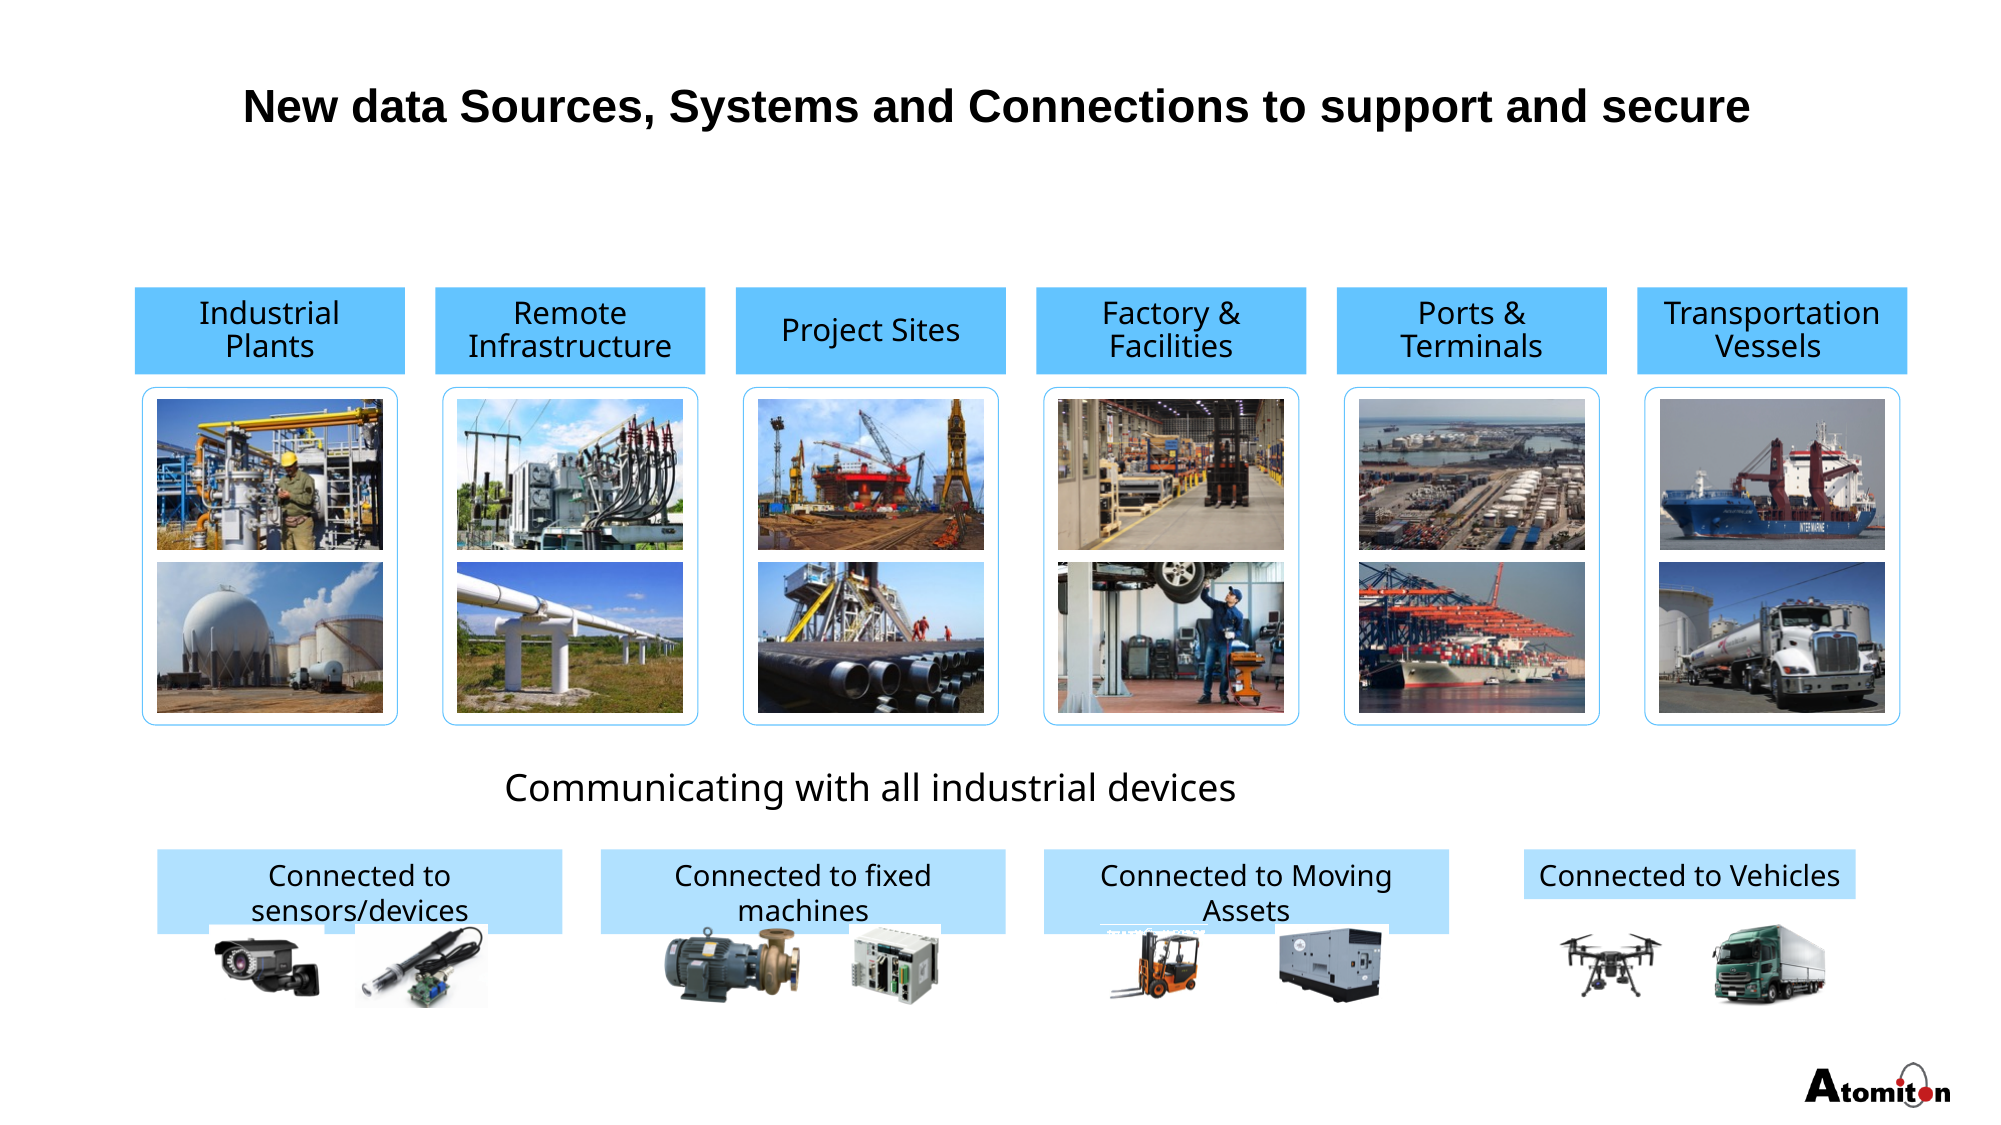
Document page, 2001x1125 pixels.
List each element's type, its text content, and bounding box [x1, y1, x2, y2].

picture [209, 924, 325, 1008]
picture [1099, 924, 1208, 1008]
picture [662, 924, 810, 1008]
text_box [435, 287, 706, 725]
text_box Connected to sensors/devices [157, 849, 563, 935]
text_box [1637, 287, 1908, 725]
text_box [1336, 287, 1607, 725]
picture [1804, 1062, 1950, 1108]
text_box Connected to Vehicles [1524, 849, 1856, 900]
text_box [134, 287, 405, 725]
text_box Connected to Moving Assets [1044, 849, 1450, 935]
picture [1537, 924, 1685, 1008]
picture [1712, 924, 1827, 1008]
picture [1274, 924, 1389, 1008]
text_box Connected to fixed machines [600, 849, 1006, 935]
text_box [1036, 287, 1307, 725]
text_box Communicating with all industrial devices [489, 756, 1253, 817]
title New data Sources, Systems and Connections to support and secure [187, 75, 1808, 225]
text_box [735, 287, 1006, 725]
picture [849, 924, 941, 1008]
picture [355, 924, 488, 1008]
